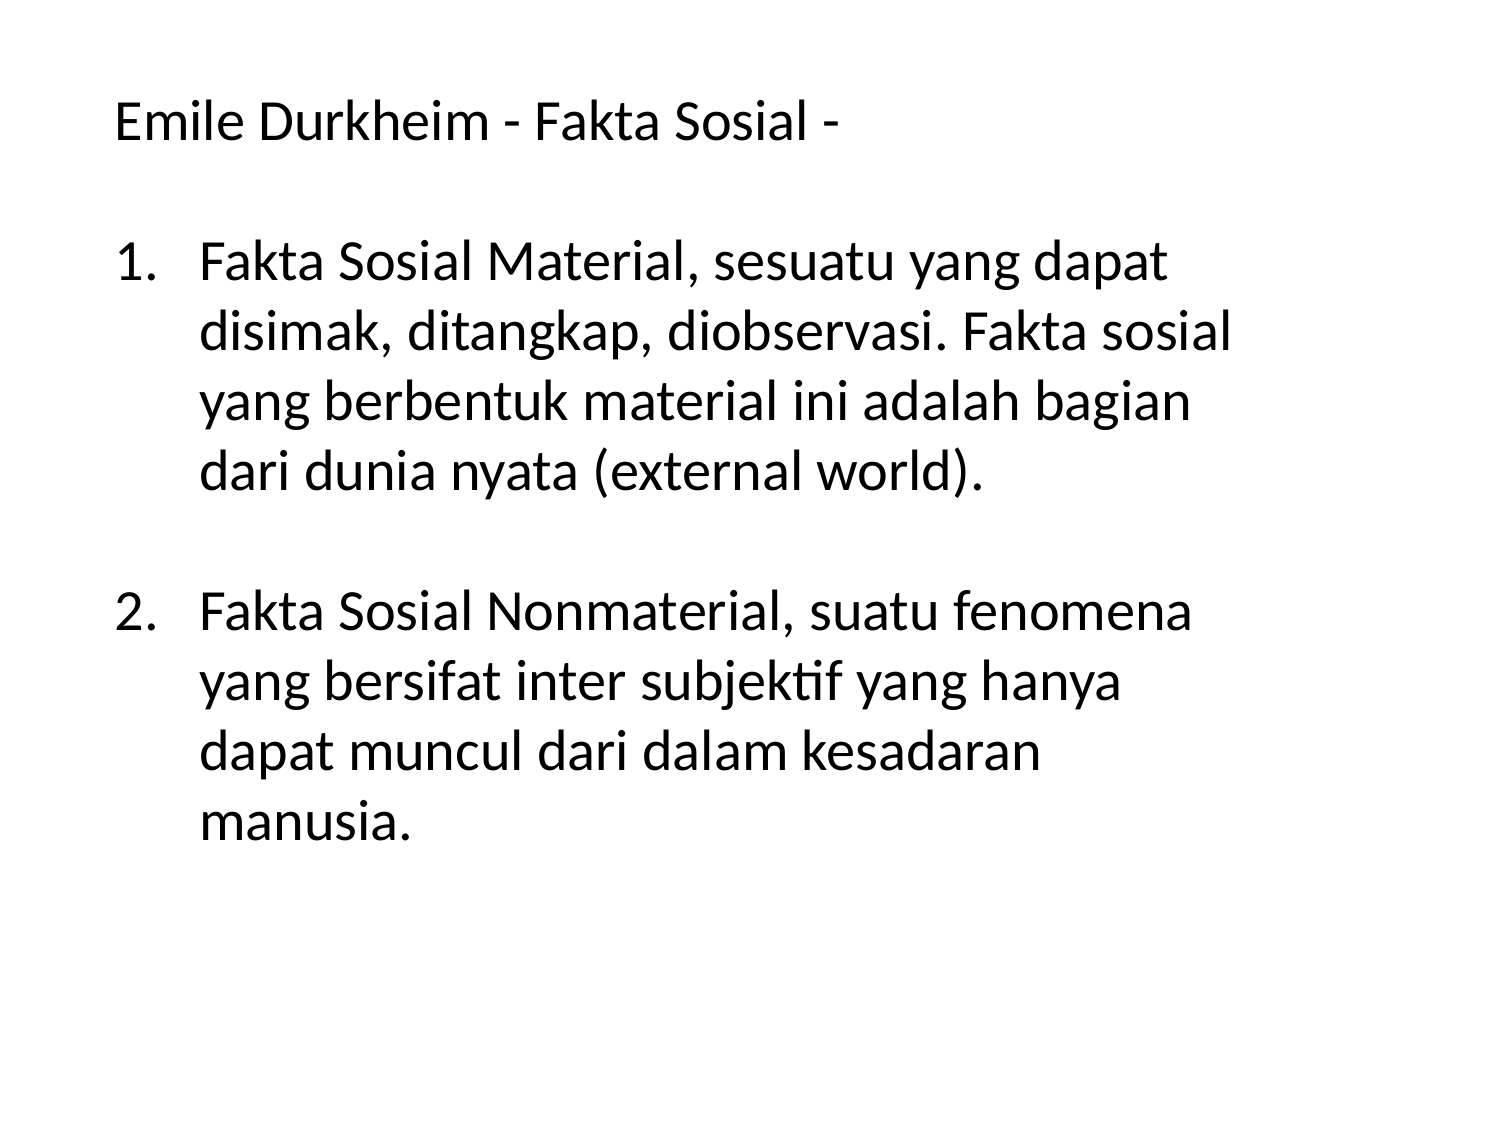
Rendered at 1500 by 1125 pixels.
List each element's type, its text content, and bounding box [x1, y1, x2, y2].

text_box Emile Durkheim - Fakta Sosial - Fakta Sosial Material, sesuatu yang dapat disimak, ditangkap, diobservasi. Fakta sosial yang berbentuk material ini adalah bagian dari dunia nyata (external world). Fakta Sosial Nonmaterial, suatu fenomena yang bersifat inter subjektif yang hanya dapat muncul dari dalam kesadaran manusia. [99, 75, 1250, 950]
